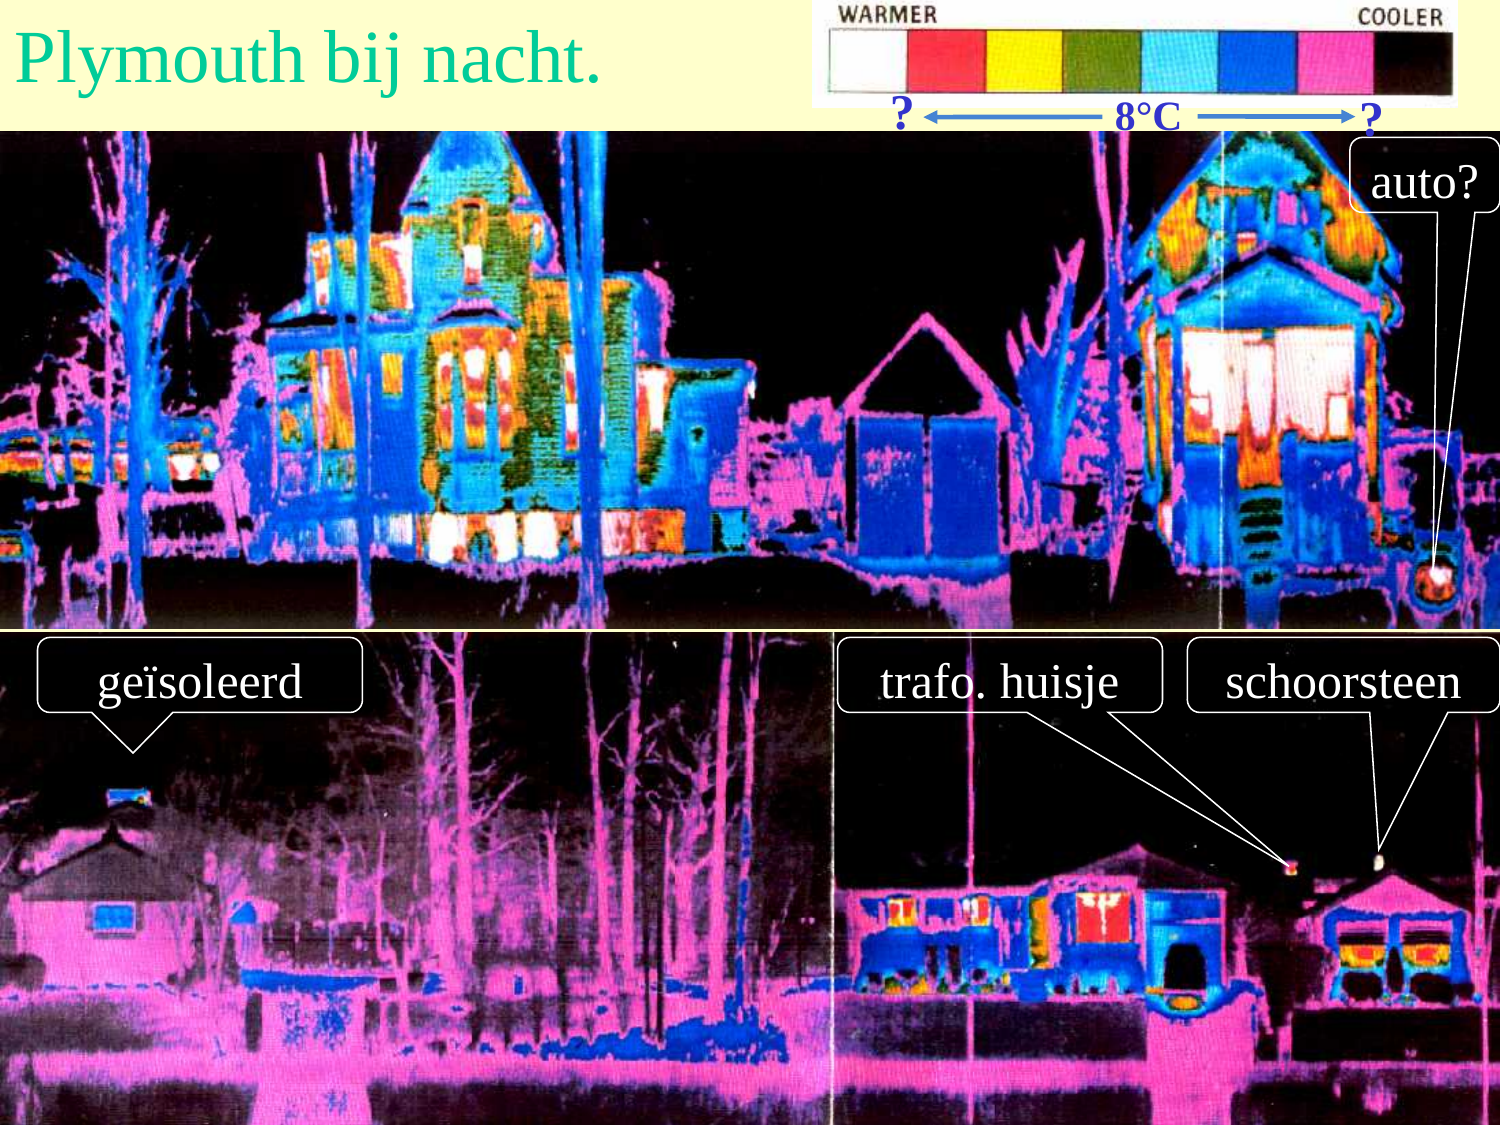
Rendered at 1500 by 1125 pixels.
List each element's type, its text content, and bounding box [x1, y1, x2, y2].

picture [1274, 155, 1294, 161]
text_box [812, 0, 1458, 155]
text_box Plymouth bij nacht. [0, 0, 725, 105]
picture [1233, 156, 1242, 171]
picture [0, 131, 1500, 629]
picture [0, 632, 1500, 1125]
